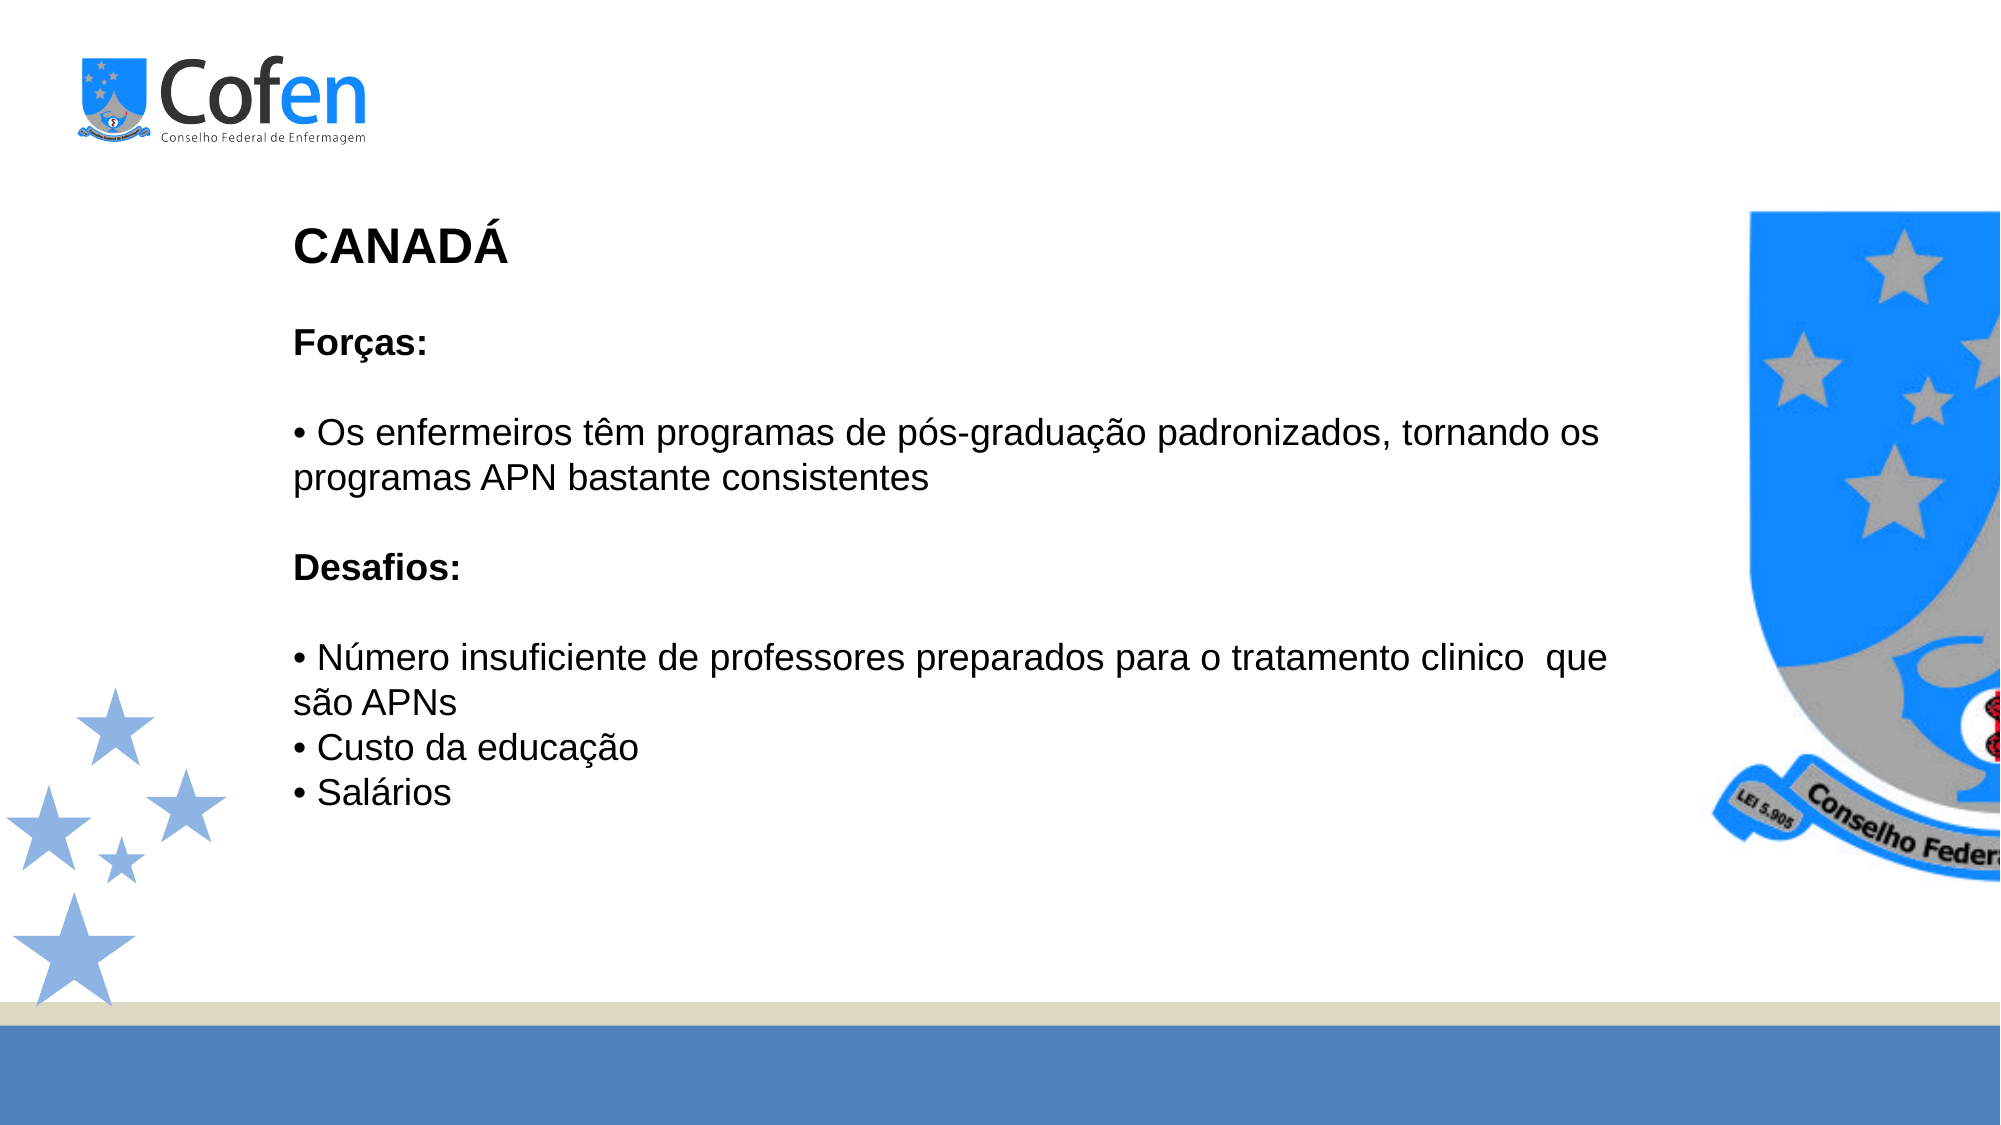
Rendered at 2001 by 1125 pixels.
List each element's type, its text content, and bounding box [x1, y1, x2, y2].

text_box CANADÁ Forças: • Os enfermeiros têm programas de pós-graduação padronizados, tornando os programas APN bastante consistentes Desafios: • Número insuficiente de professores preparados para o tratamento clinico que são APNs • Custo da educação • Salários [278, 160, 1665, 821]
picture [0, 30, 442, 170]
picture [1664, 167, 2000, 927]
